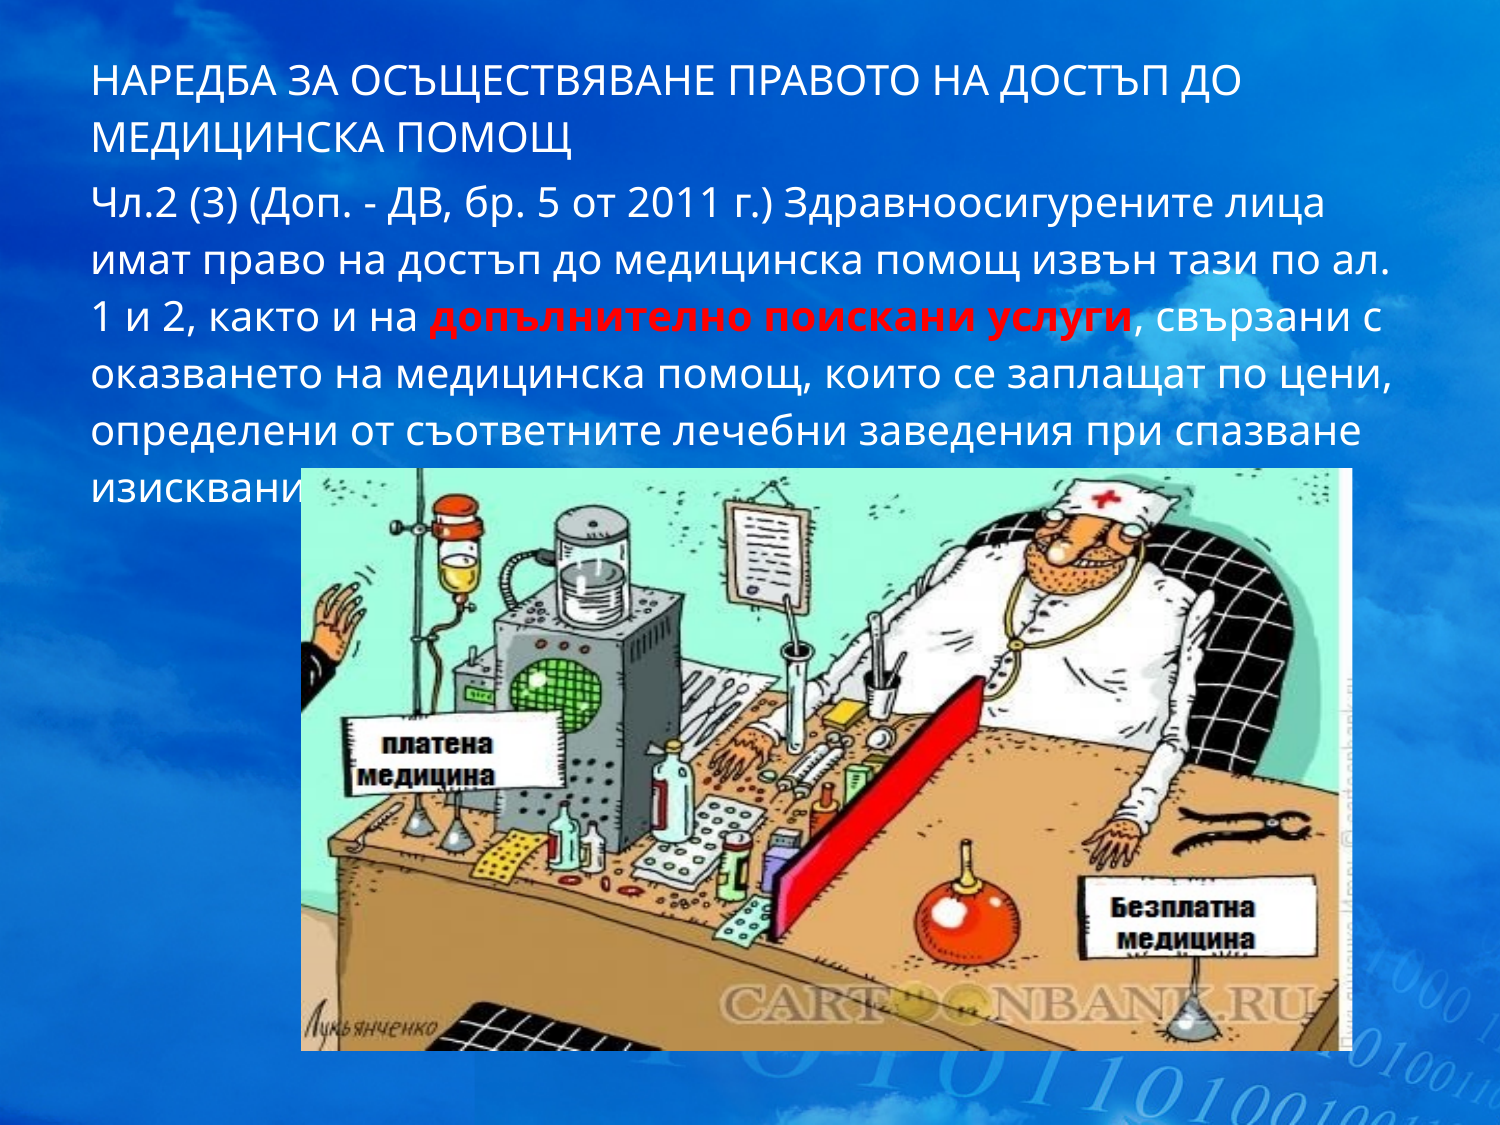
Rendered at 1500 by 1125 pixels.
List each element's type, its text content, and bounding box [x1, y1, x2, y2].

list НАРЕДБА ЗА ОСЪЩЕСТВЯВАНЕ ПРАВОТО НА ДОСТЪП ДО МЕДИЦИНСКА ПОМОЩ Чл.2 (3) (Доп. - ДВ, бр. 5 от 2011 г.) Здравноосигурените лица имат право на достъп до медицинска помощ извън тази по ал. 1 и 2, както и на допълнително поискани услуги, свързани с оказването на медицинска помощ, които се заплащат по цени, определени от съответните лечебни заведения при спазване изискванията на наредбата. [75, 42, 1425, 1005]
picture [0, 0, 1500, 1125]
